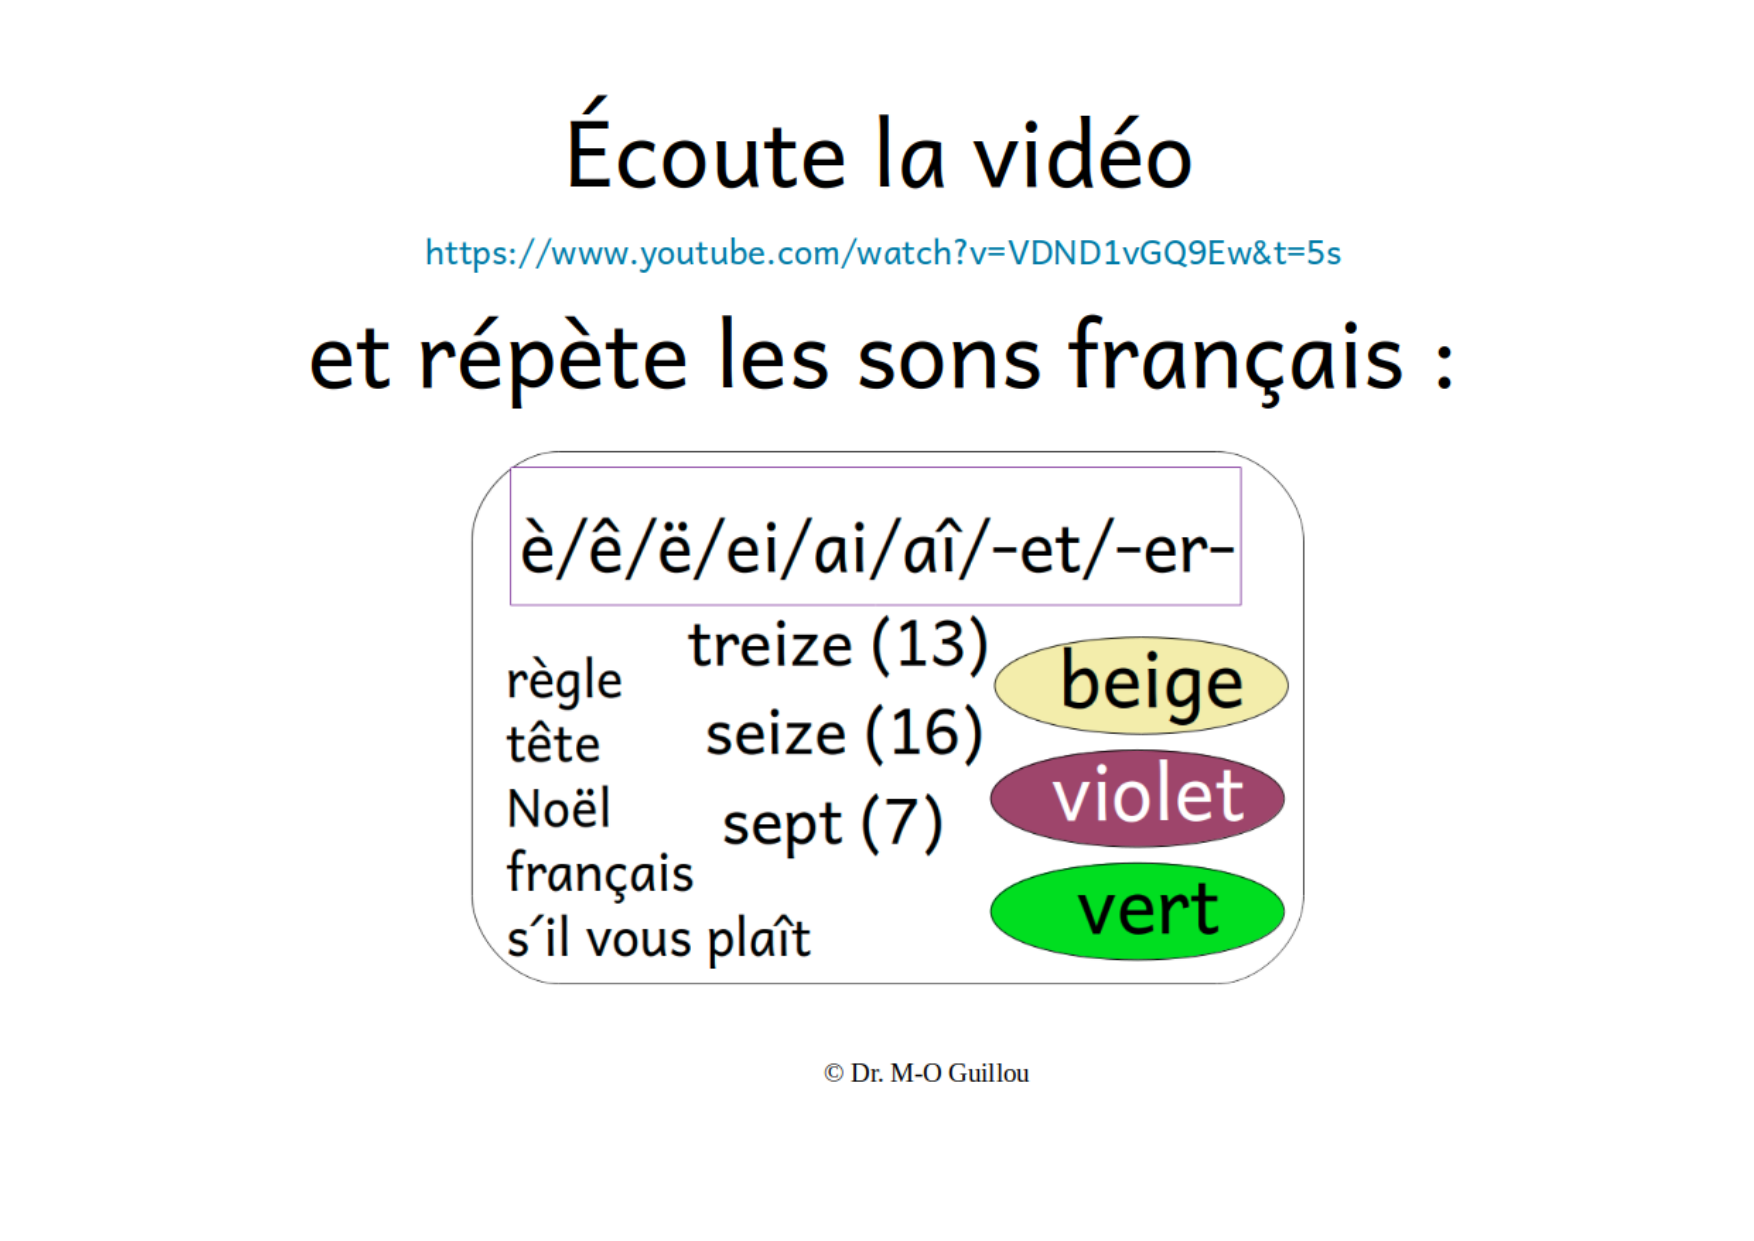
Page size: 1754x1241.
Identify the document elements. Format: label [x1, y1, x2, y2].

picture [90, 58, 1678, 1182]
